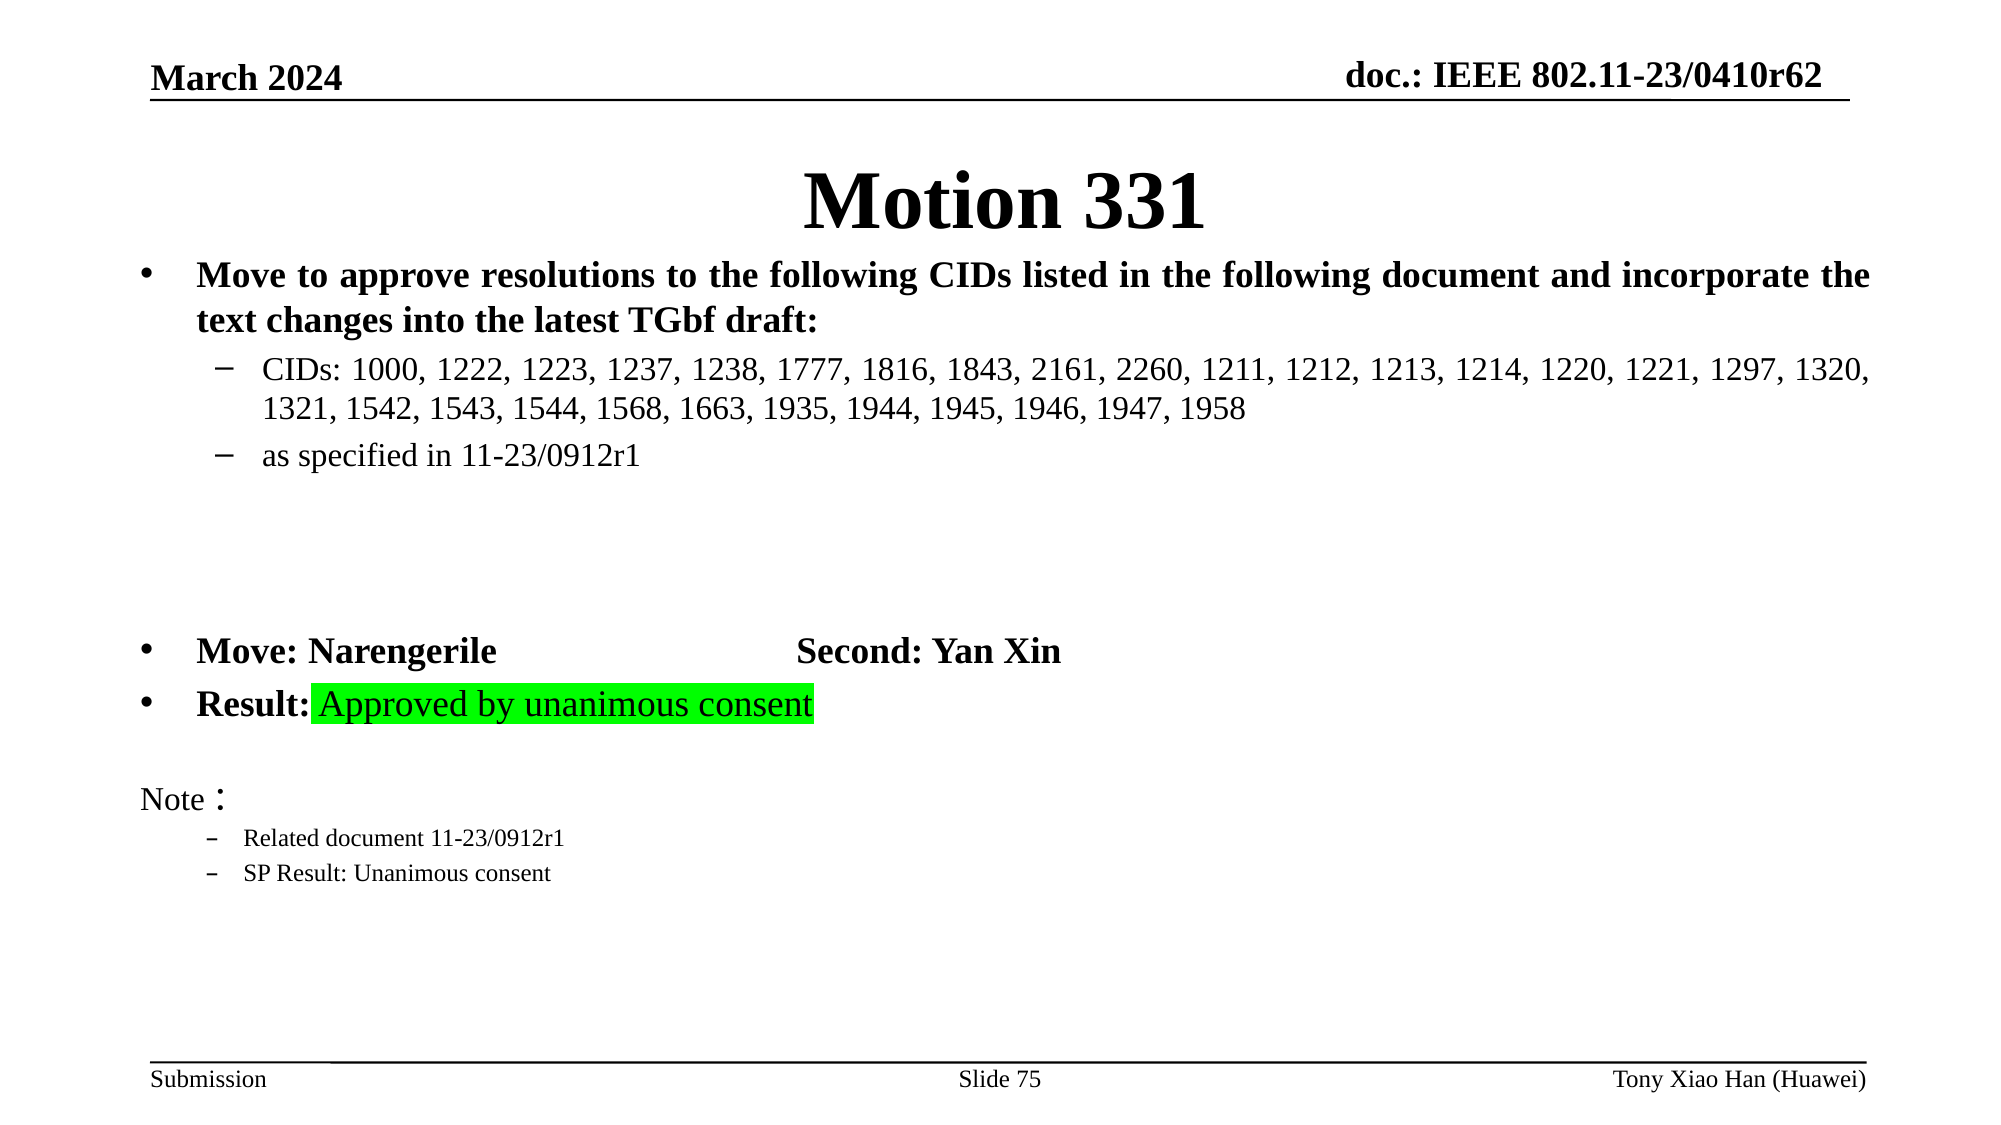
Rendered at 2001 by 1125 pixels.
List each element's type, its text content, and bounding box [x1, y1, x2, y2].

text_box Motion 331 [368, 137, 1644, 212]
text_box Move to approve resolutions to the following CIDs listed in the following document and incorporate the text changes into the latest TGbf draft: CIDs: 1000, 1222, 1223, 1237, 1238, 1777, 1816, 1843, 2161, 2260, 1211, 1212, 1213, 1214, 1220, 1221, 1297, 1320, 1321, 1542, 1543, 1544, 1568, 1663, 1935, 1944, 1945, 1946, 1947, 1958 as specified in 11-23/0912r1 Move: Narengerile Second: Yan Xin Result: Approved by unanimous consent Note： Related document 11-23/0912r1 SP Result: Unanimous consent [125, 212, 1888, 900]
